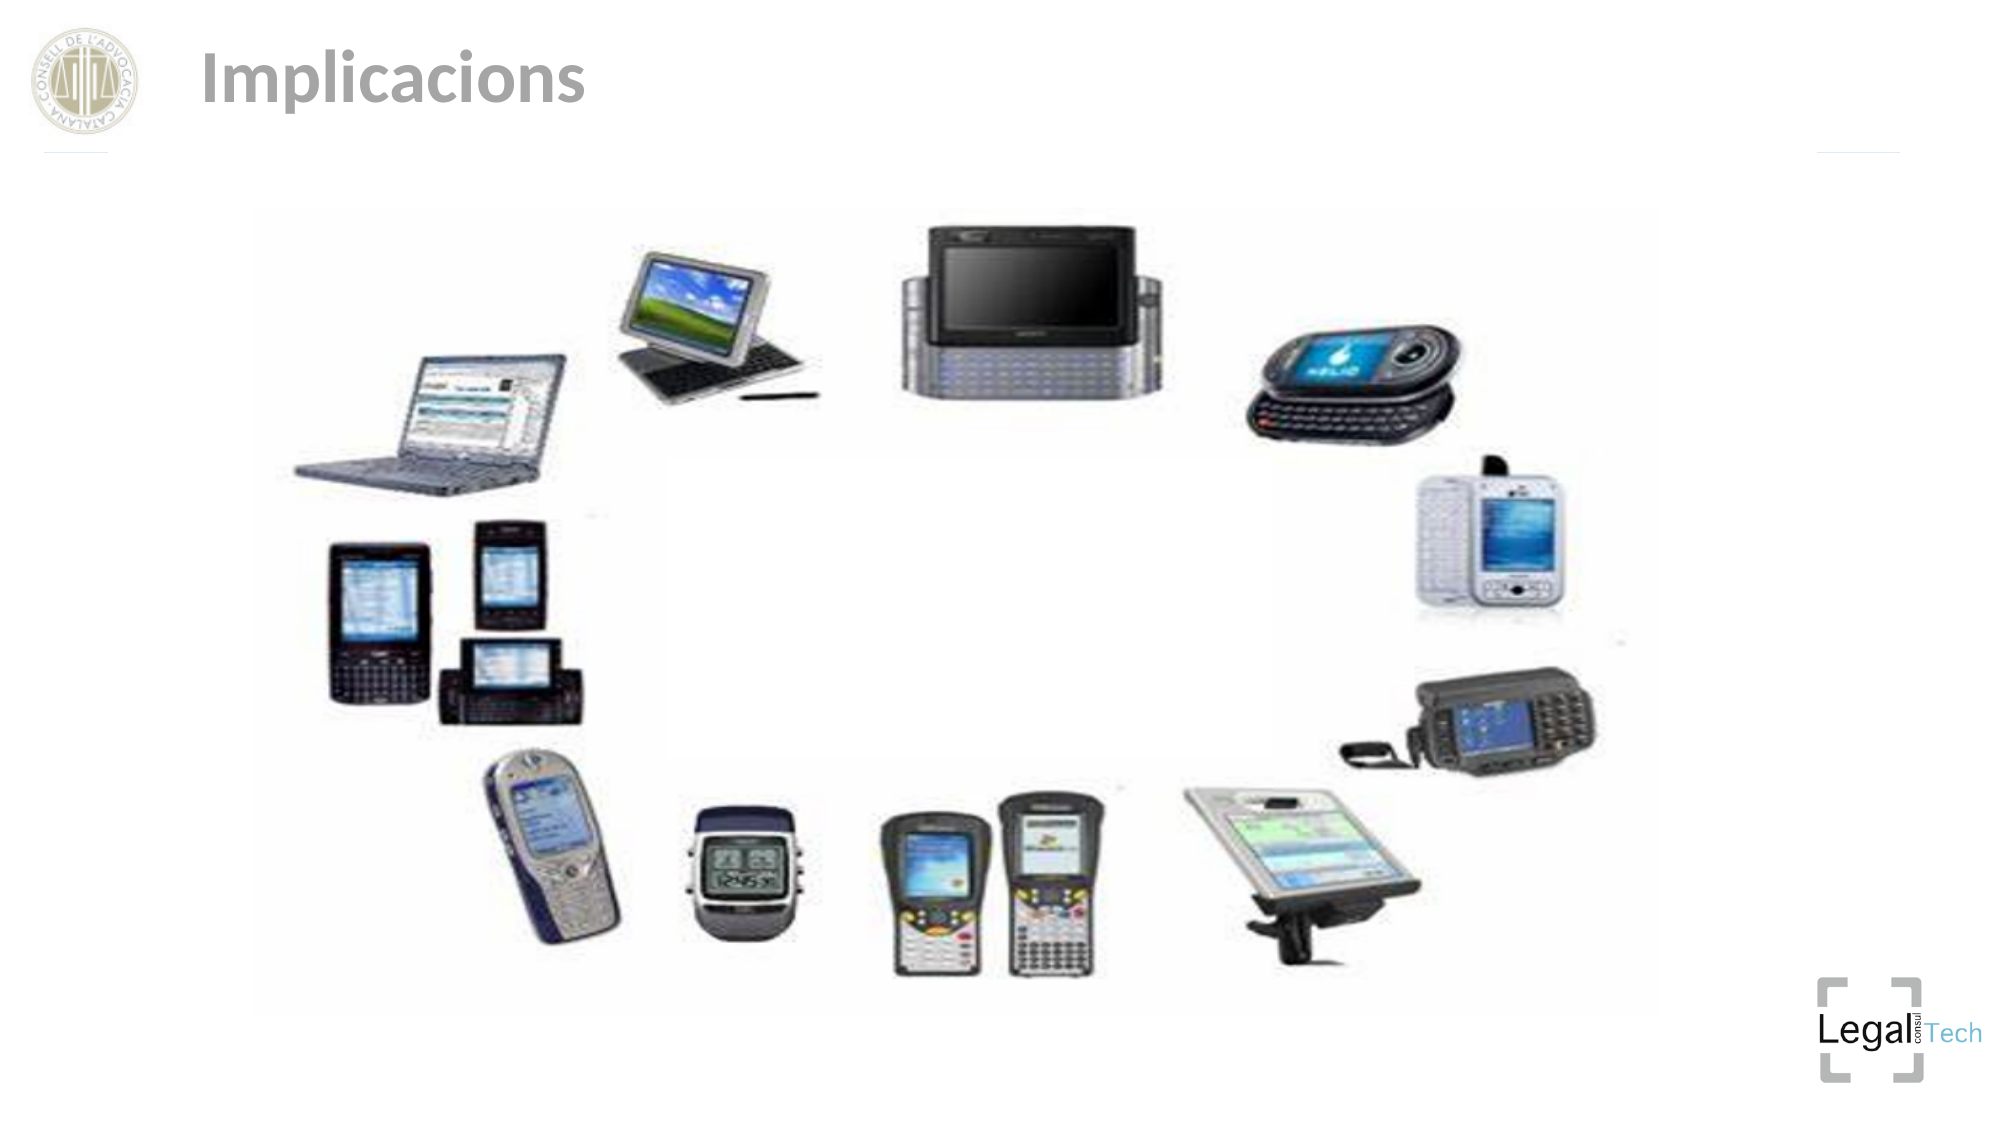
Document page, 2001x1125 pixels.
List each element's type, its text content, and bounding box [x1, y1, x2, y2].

picture [25, 0, 2000, 1106]
text_box Implicacions [185, 19, 603, 125]
